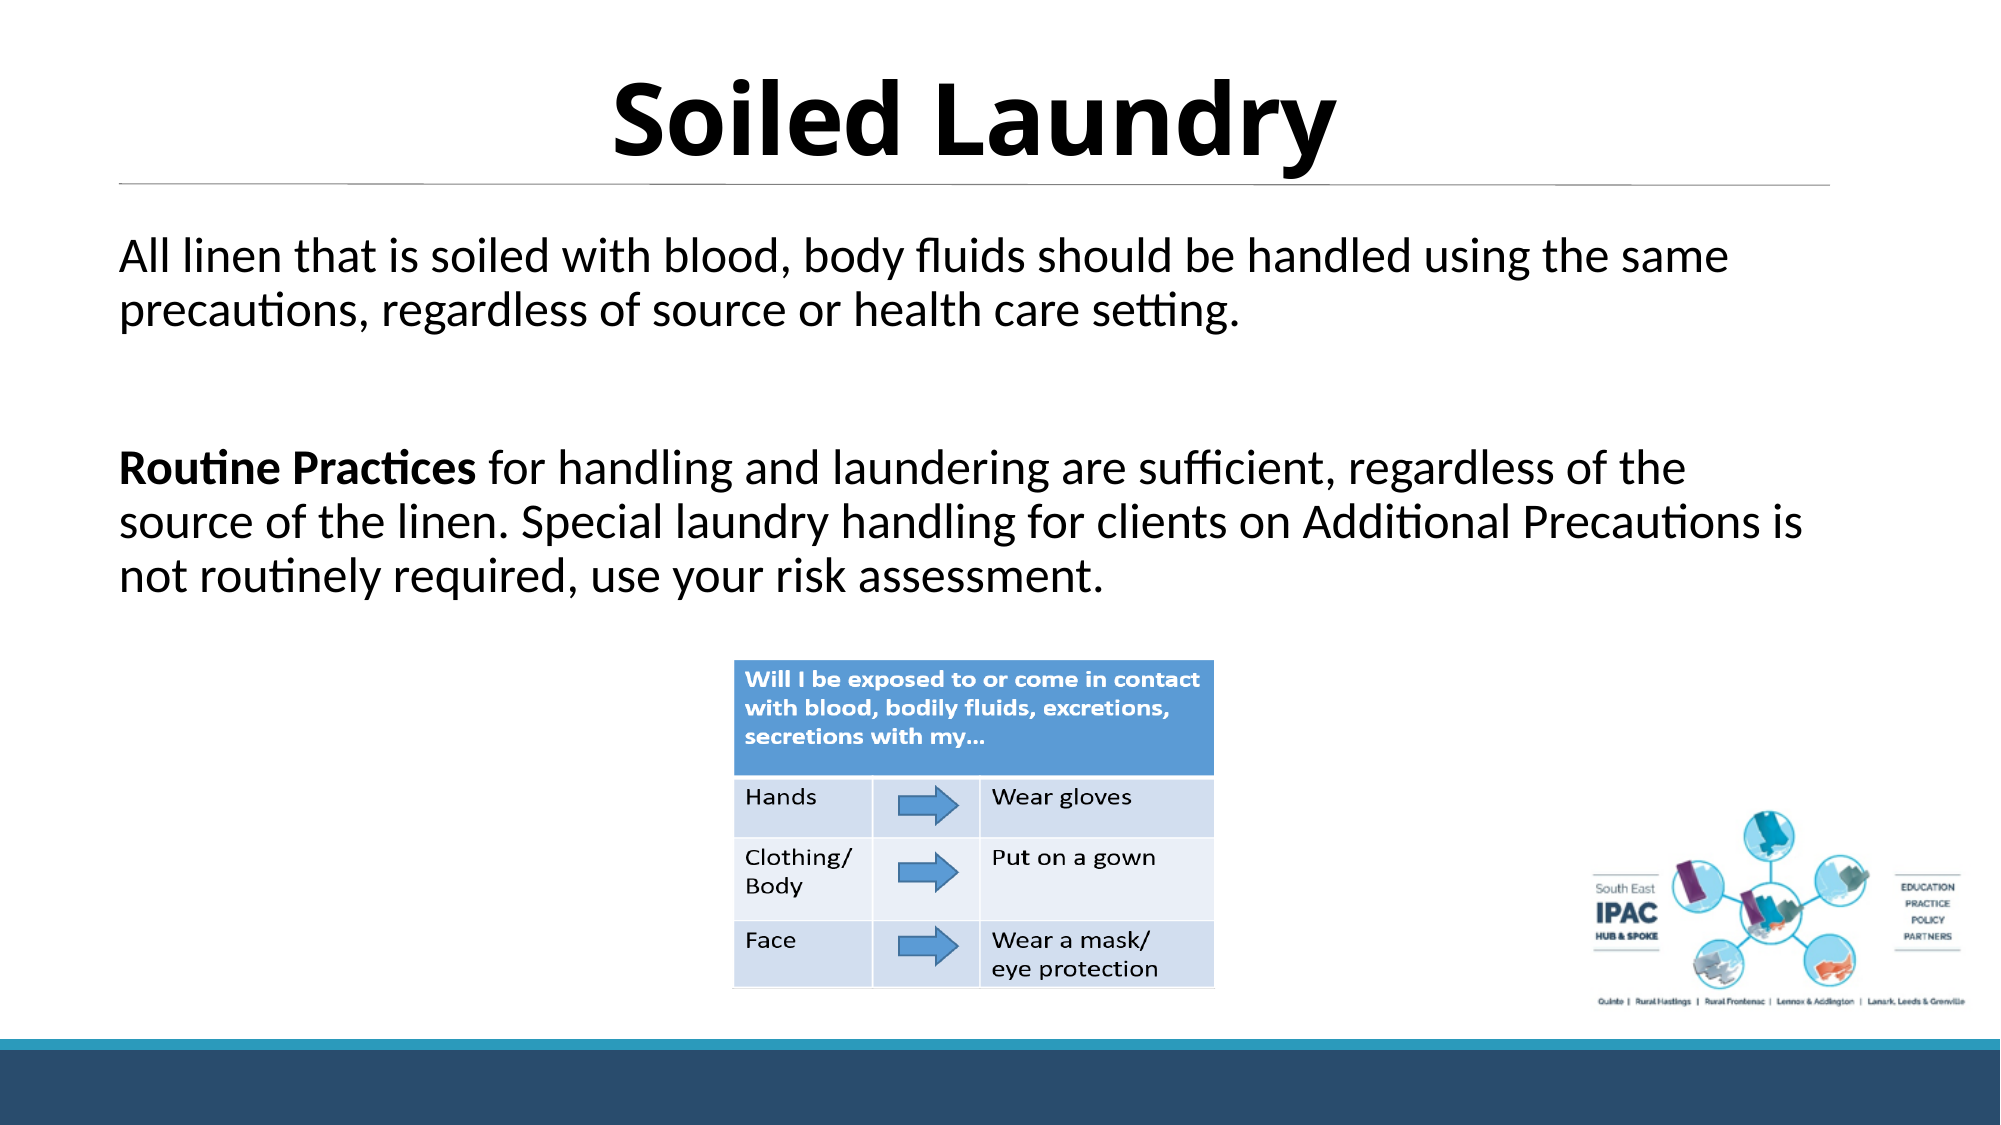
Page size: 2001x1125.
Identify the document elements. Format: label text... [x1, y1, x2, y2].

picture [732, 656, 1218, 998]
picture [1571, 801, 1981, 1029]
title Soiled Laundry [119, 42, 1830, 184]
list All linen that is soiled with blood, body fluids should be handled using the same precautions, regardless of source or health care setting. Routine Practices for handling and laundering are sufficient, regardless of the source of the linen. Special laundry handling for clients on Additional Precautions is not routinely required, use your risk assessment. [119, 221, 1830, 931]
